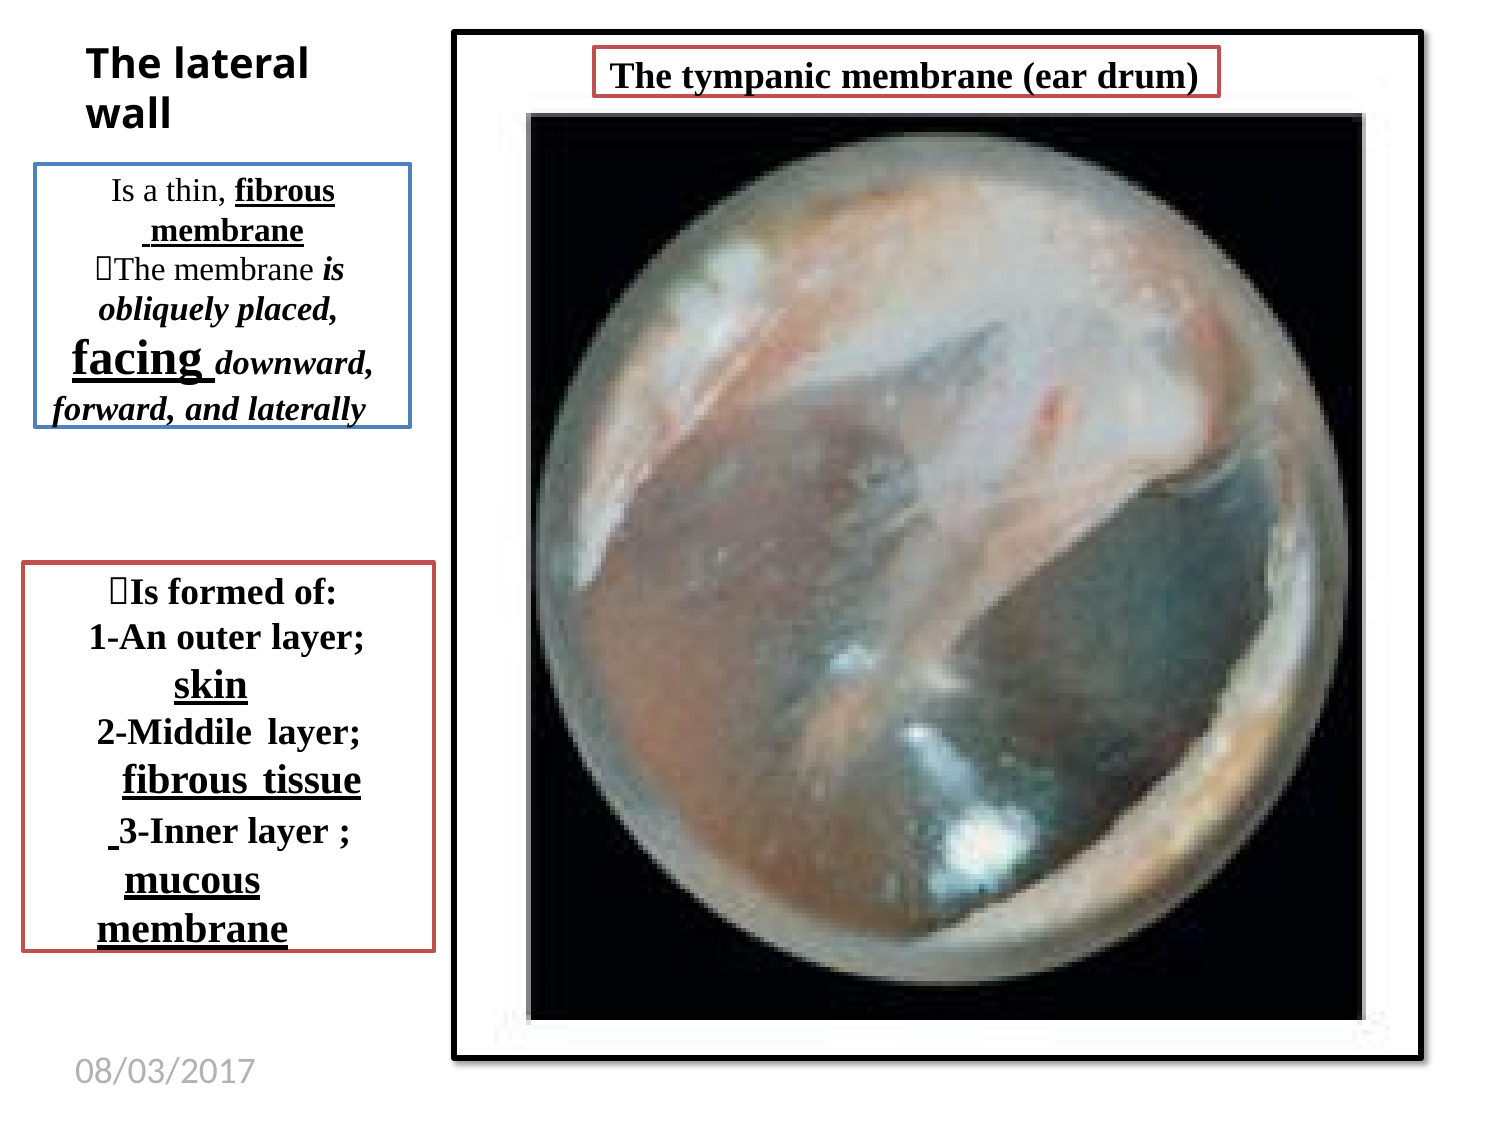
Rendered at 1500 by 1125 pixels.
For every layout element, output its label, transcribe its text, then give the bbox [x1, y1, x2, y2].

text_box Is a thin, fibrous membrane The membrane is obliquely placed, facing downward, forward, and laterally [35, 163, 411, 428]
text_box [453, 32, 1422, 1058]
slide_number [75, 1046, 420, 1103]
footer Dr.Amjad Shatarat [510, 1046, 990, 1103]
text_box Is formed of: 1-An outer layer; skin 2-Middile layer; fibrous tissue 3-Inner layer ; mucous membrane [23, 562, 434, 952]
title The lateral wall [83, 37, 349, 226]
text_box [446, 24, 1437, 1074]
text_box The tympanic membrane (ear drum) [593, 46, 1219, 96]
